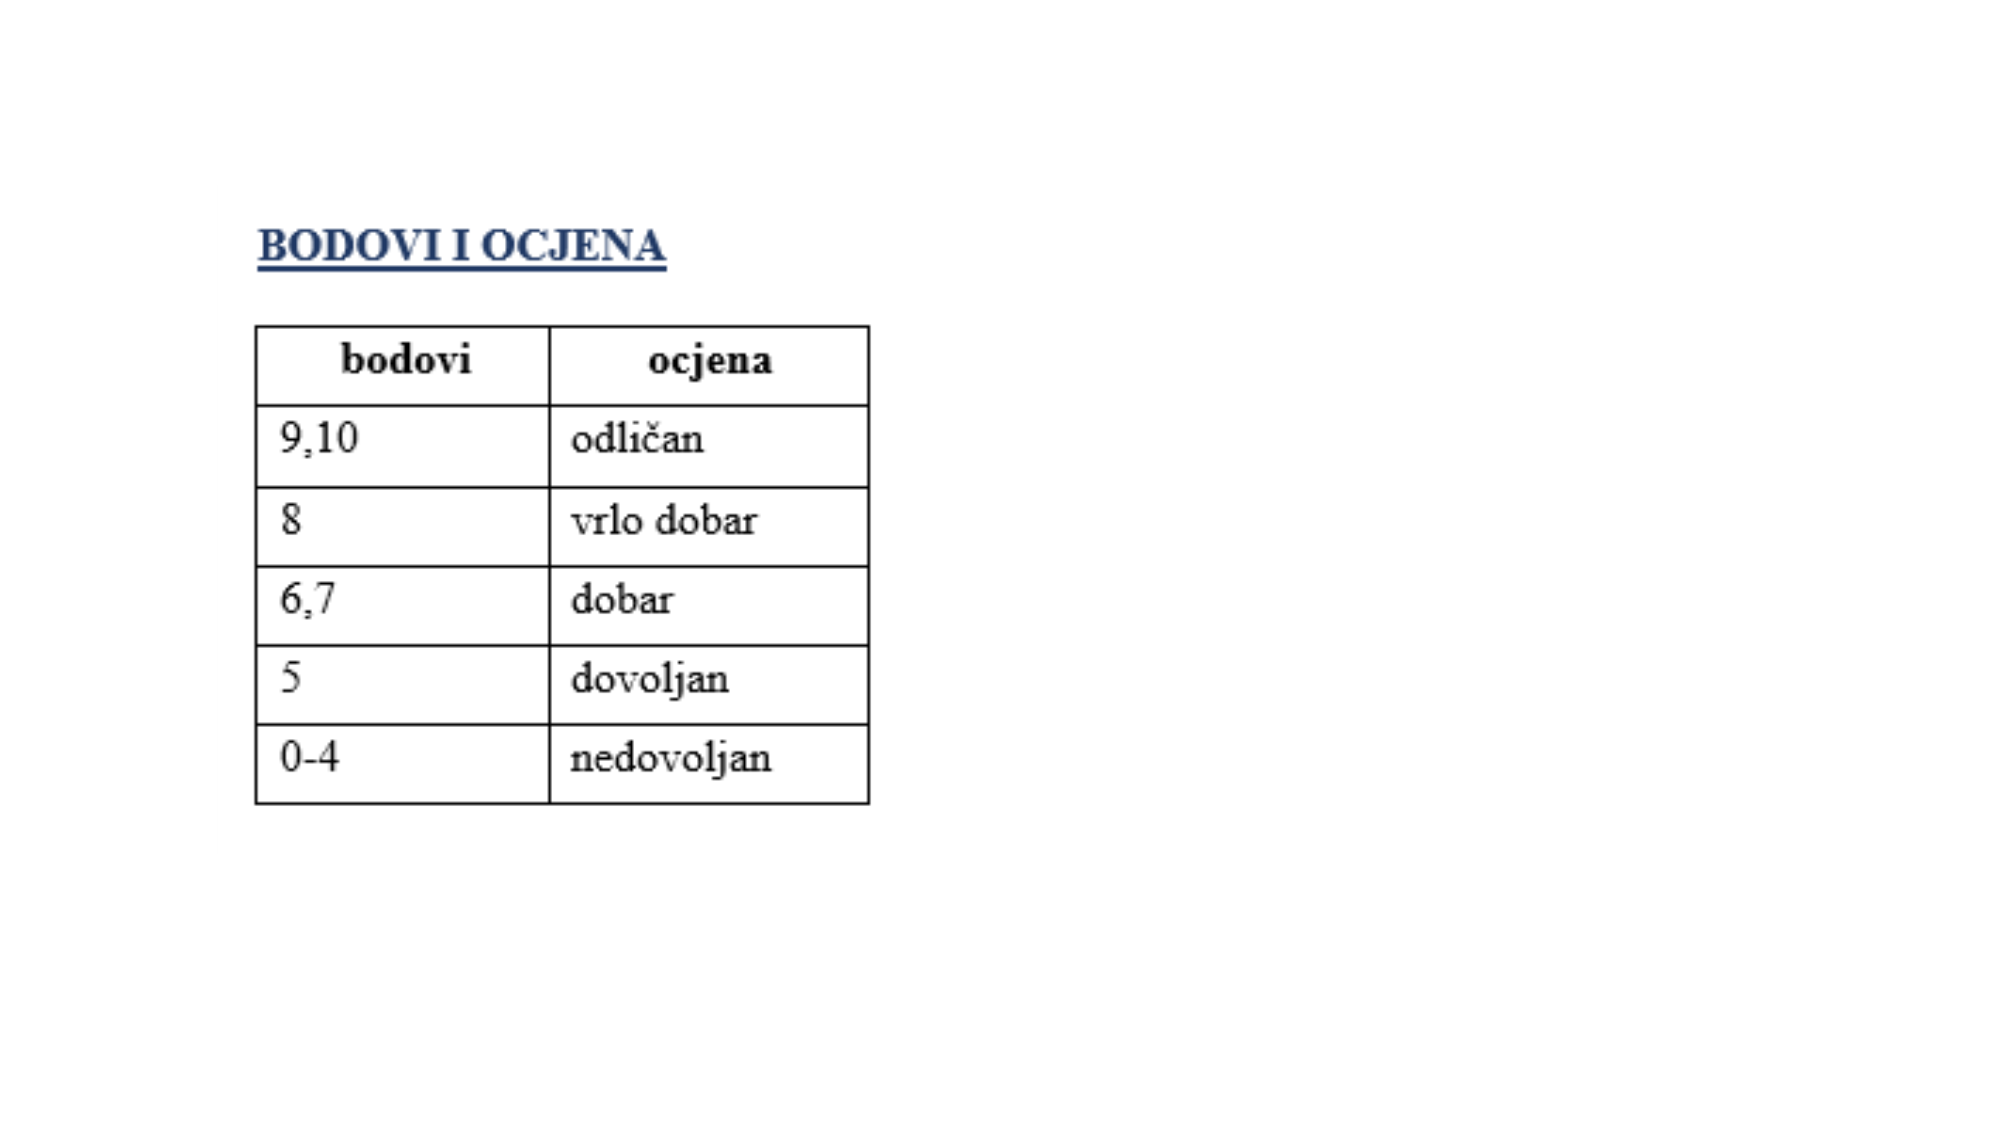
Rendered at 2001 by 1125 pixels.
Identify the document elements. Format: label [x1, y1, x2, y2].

picture [216, 185, 936, 854]
